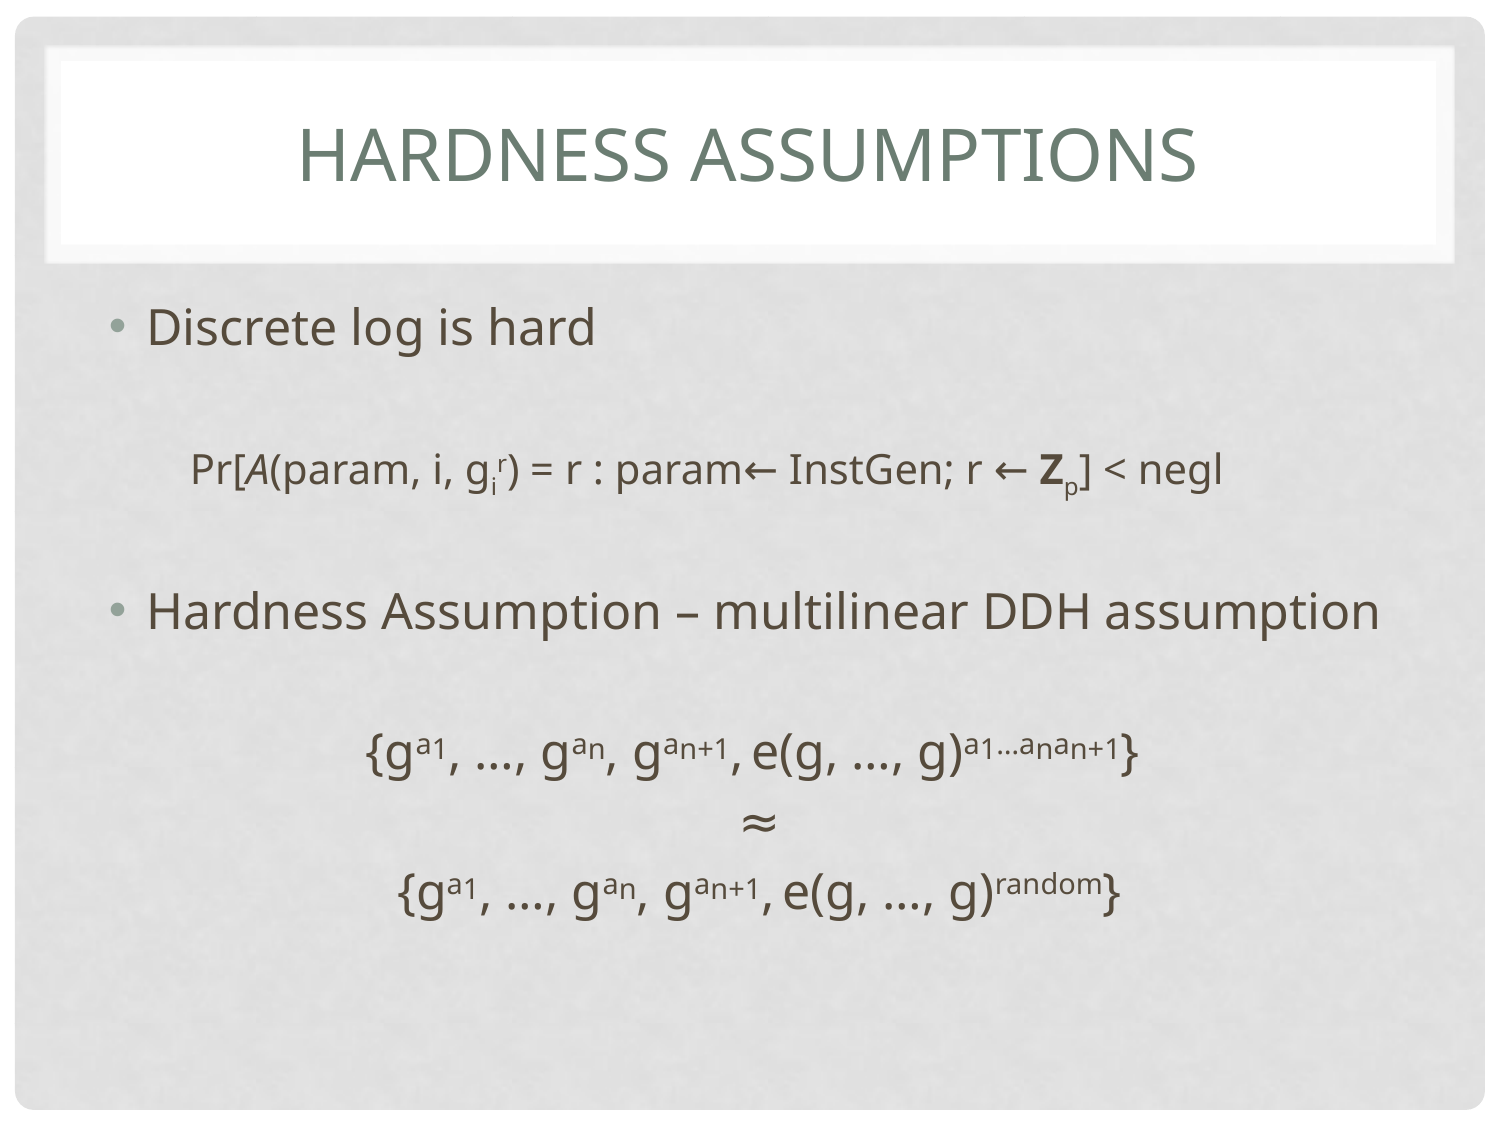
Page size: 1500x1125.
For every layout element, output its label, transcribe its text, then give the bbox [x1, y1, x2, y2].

title Hardness Assumptions [69, 66, 1425, 238]
list Discrete log is hard Pr[A(param, i, gir) = r : param← InstGen; r ← Zp] < negl Hardness Assumption – multilinear DDH assumption {ga1, …, gan, gan+1, e(g, …, g)a1…anan+1} ≈ {ga1, …, gan, gan+1, e(g, …, g)random} [75, 287, 1425, 1005]
